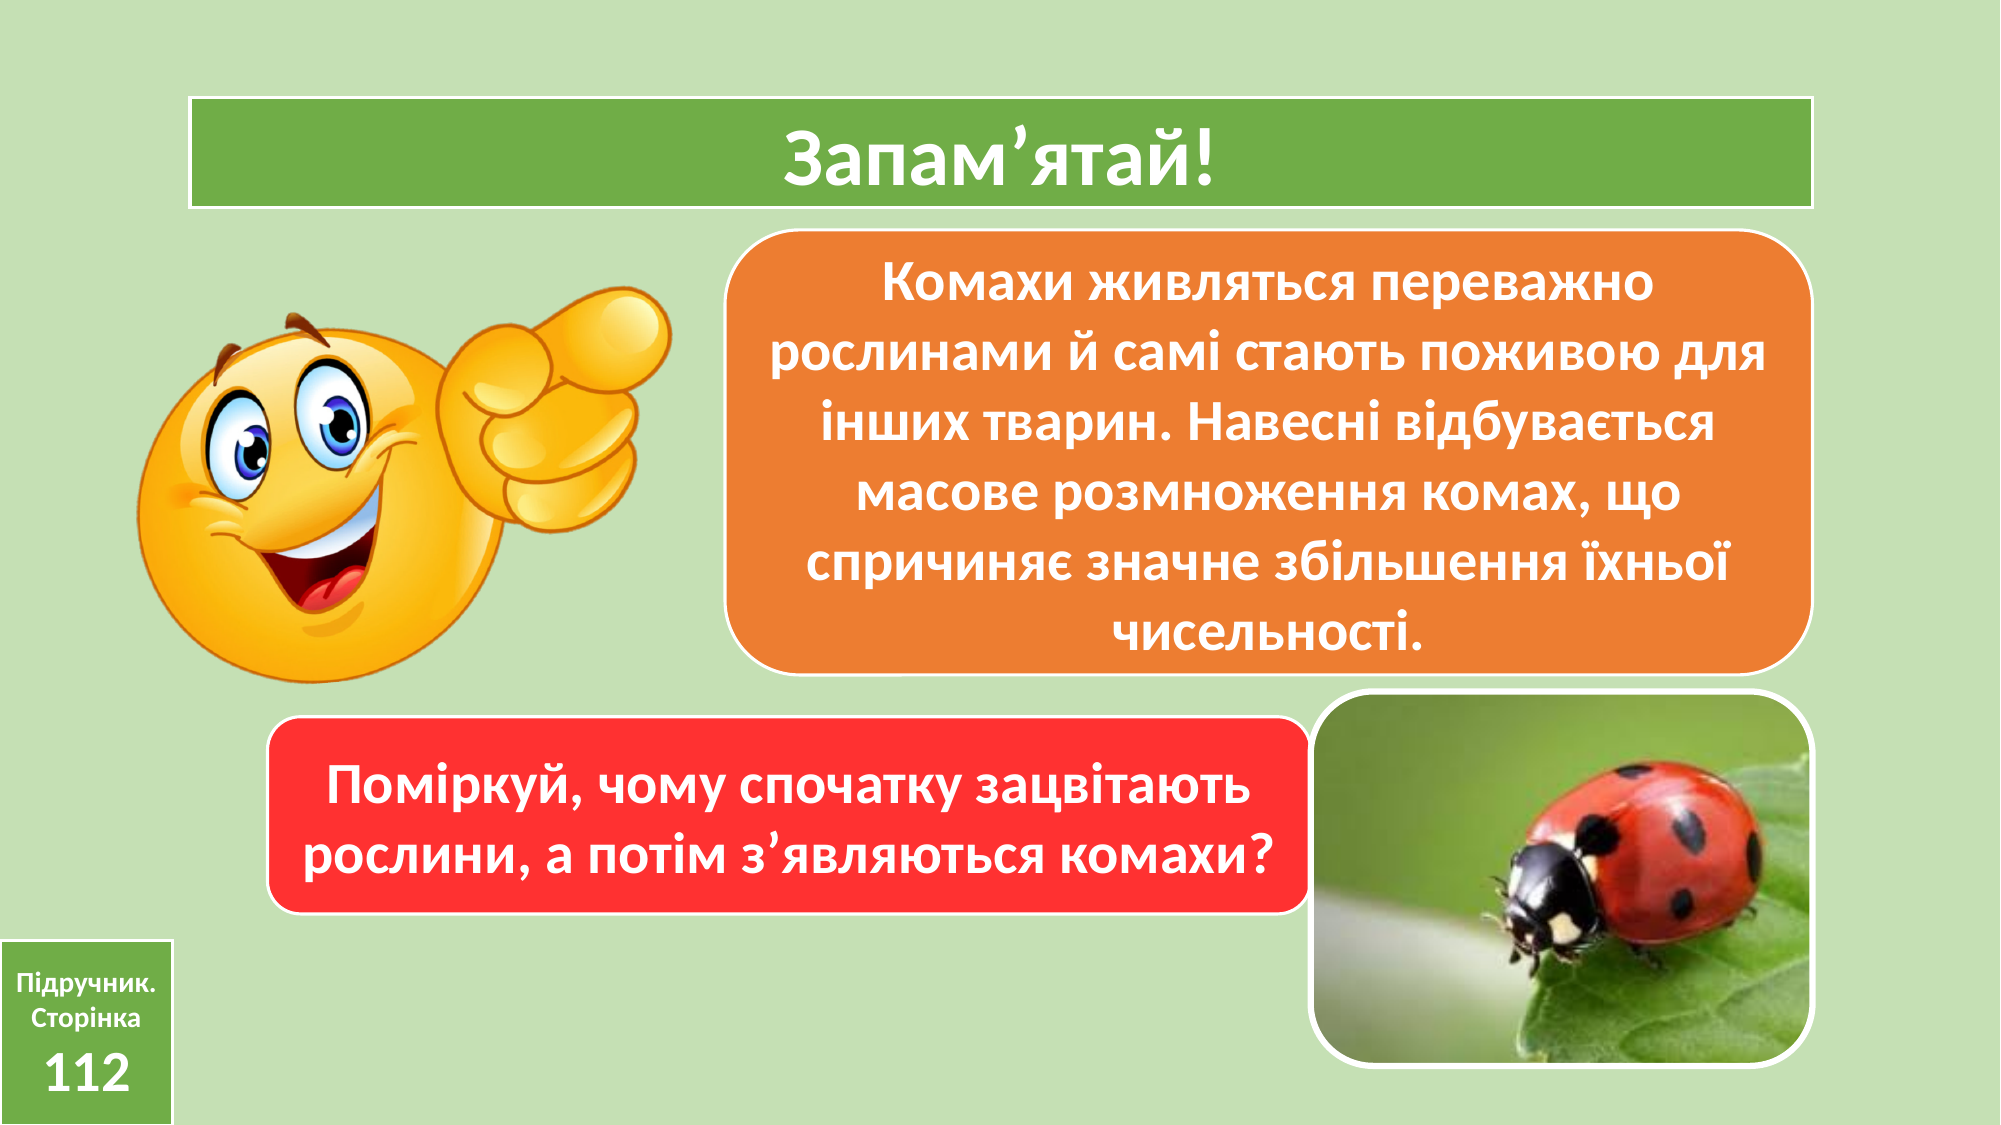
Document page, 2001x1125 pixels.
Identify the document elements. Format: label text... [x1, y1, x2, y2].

picture [87, 260, 702, 702]
text_box Комахи живляться переважно рослинами й самі стають поживою для інших тварин. Навесні відбувається масове розмноження комах, що спричиняє значне збільшення їхньої чисельності. [723, 228, 1815, 677]
text_box Поміркуй, чому спочатку зацвітають рослини, а потім з’являються комахи? [265, 715, 1310, 916]
picture [1310, 691, 1813, 1066]
text_box Запам’ятай! [188, 96, 1814, 209]
text_box Підручник. Сторінка 112 [0, 939, 174, 1125]
